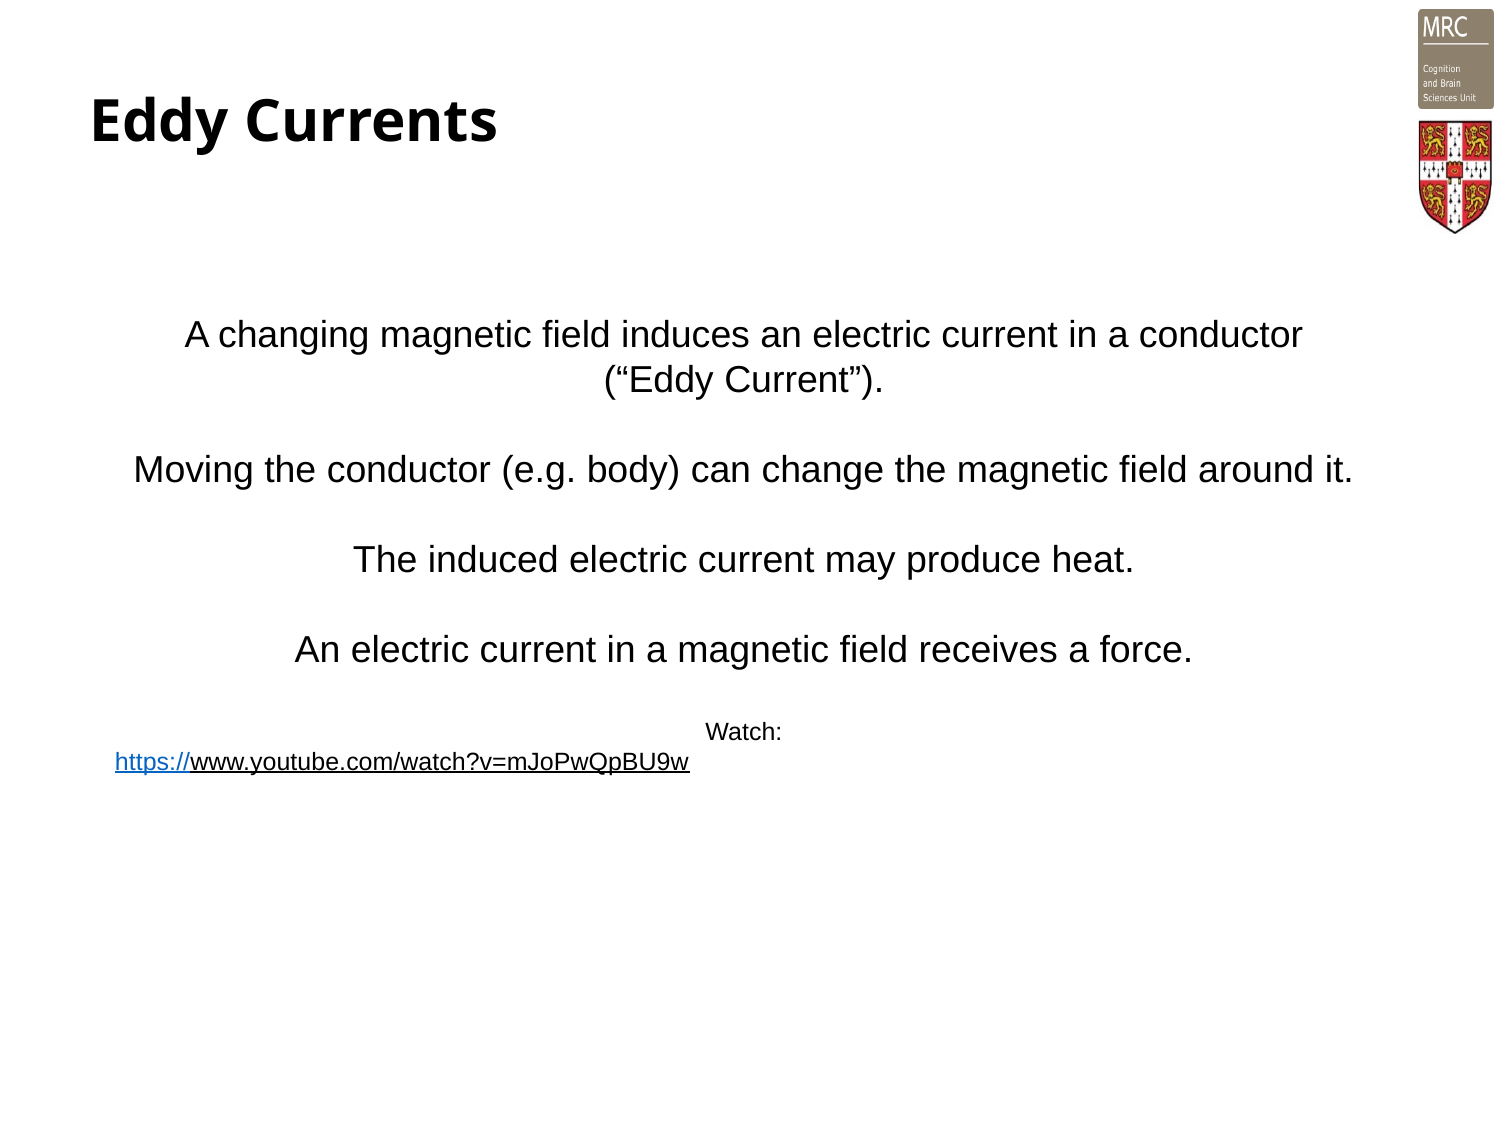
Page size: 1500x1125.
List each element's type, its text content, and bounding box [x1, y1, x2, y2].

picture [1418, 9, 1494, 109]
text_box A changing magnetic field induces an electric current in a conductor (“Eddy Current”). Moving the conductor (e.g. body) can change the magnetic field around it. The induced electric current may produce heat. An electric current in a magnetic field receives a force. Watch: https://www.youtube.com/watch?v=mJoPwQpBU9w [100, 302, 1388, 783]
text_box Eddy Currents [74, 75, 1413, 208]
picture [1418, 119, 1497, 234]
